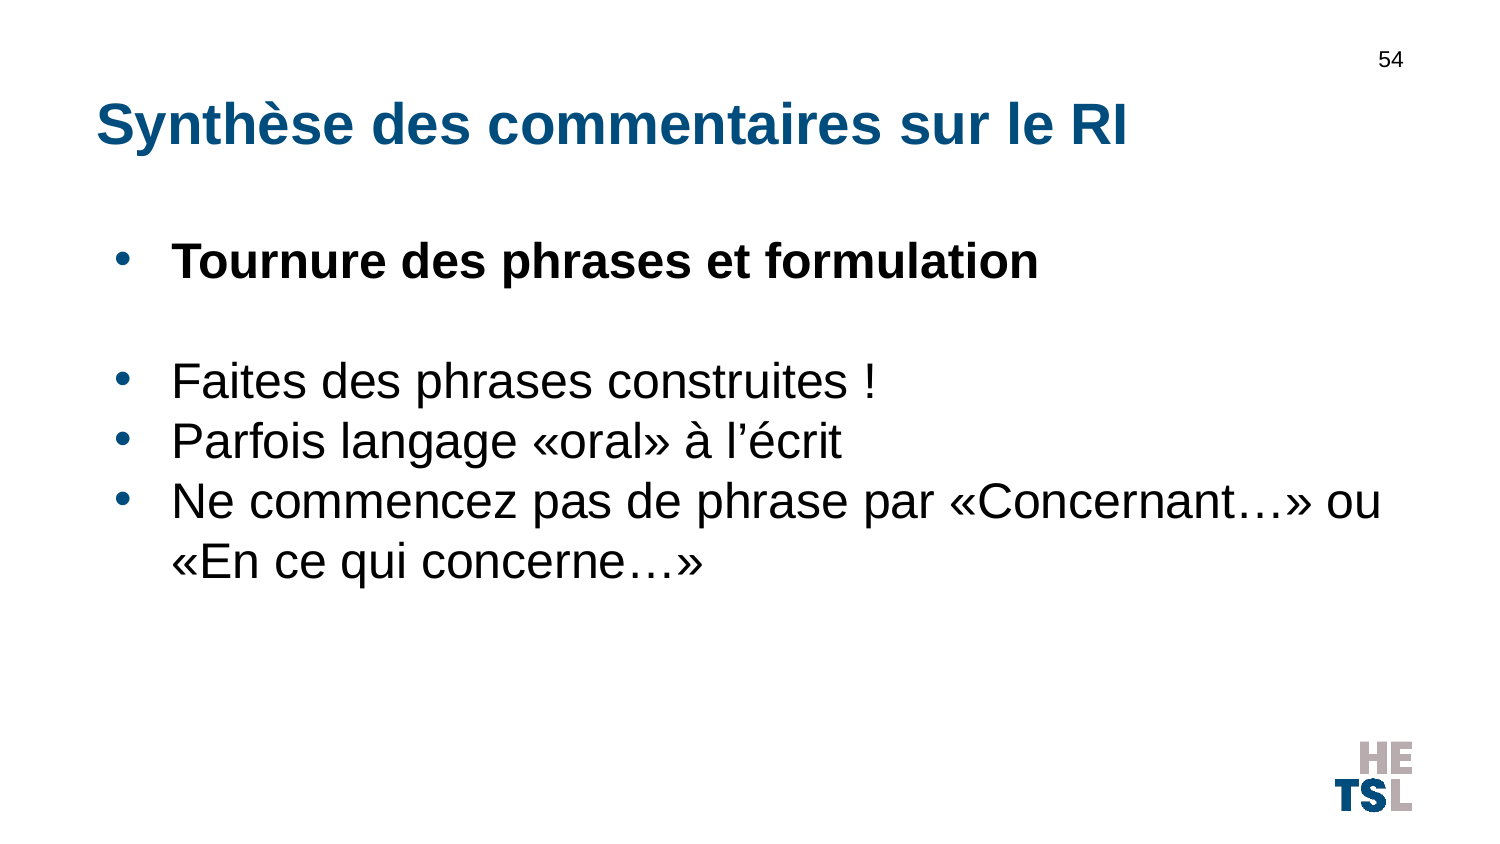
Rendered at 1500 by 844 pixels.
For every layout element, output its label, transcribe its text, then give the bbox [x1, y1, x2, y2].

title Synthèse des commentaires sur le RI [96, 86, 1404, 158]
list Tournure des phrases et formulation Faites des phrases construites ! Parfois langage «oral» à l’écrit Ne commencez pas de phrase par «Concernant…» ou «En ce qui concerne…» [100, 221, 1412, 718]
slide_number 54 [1066, 44, 1404, 87]
picture [1299, 706, 1447, 844]
